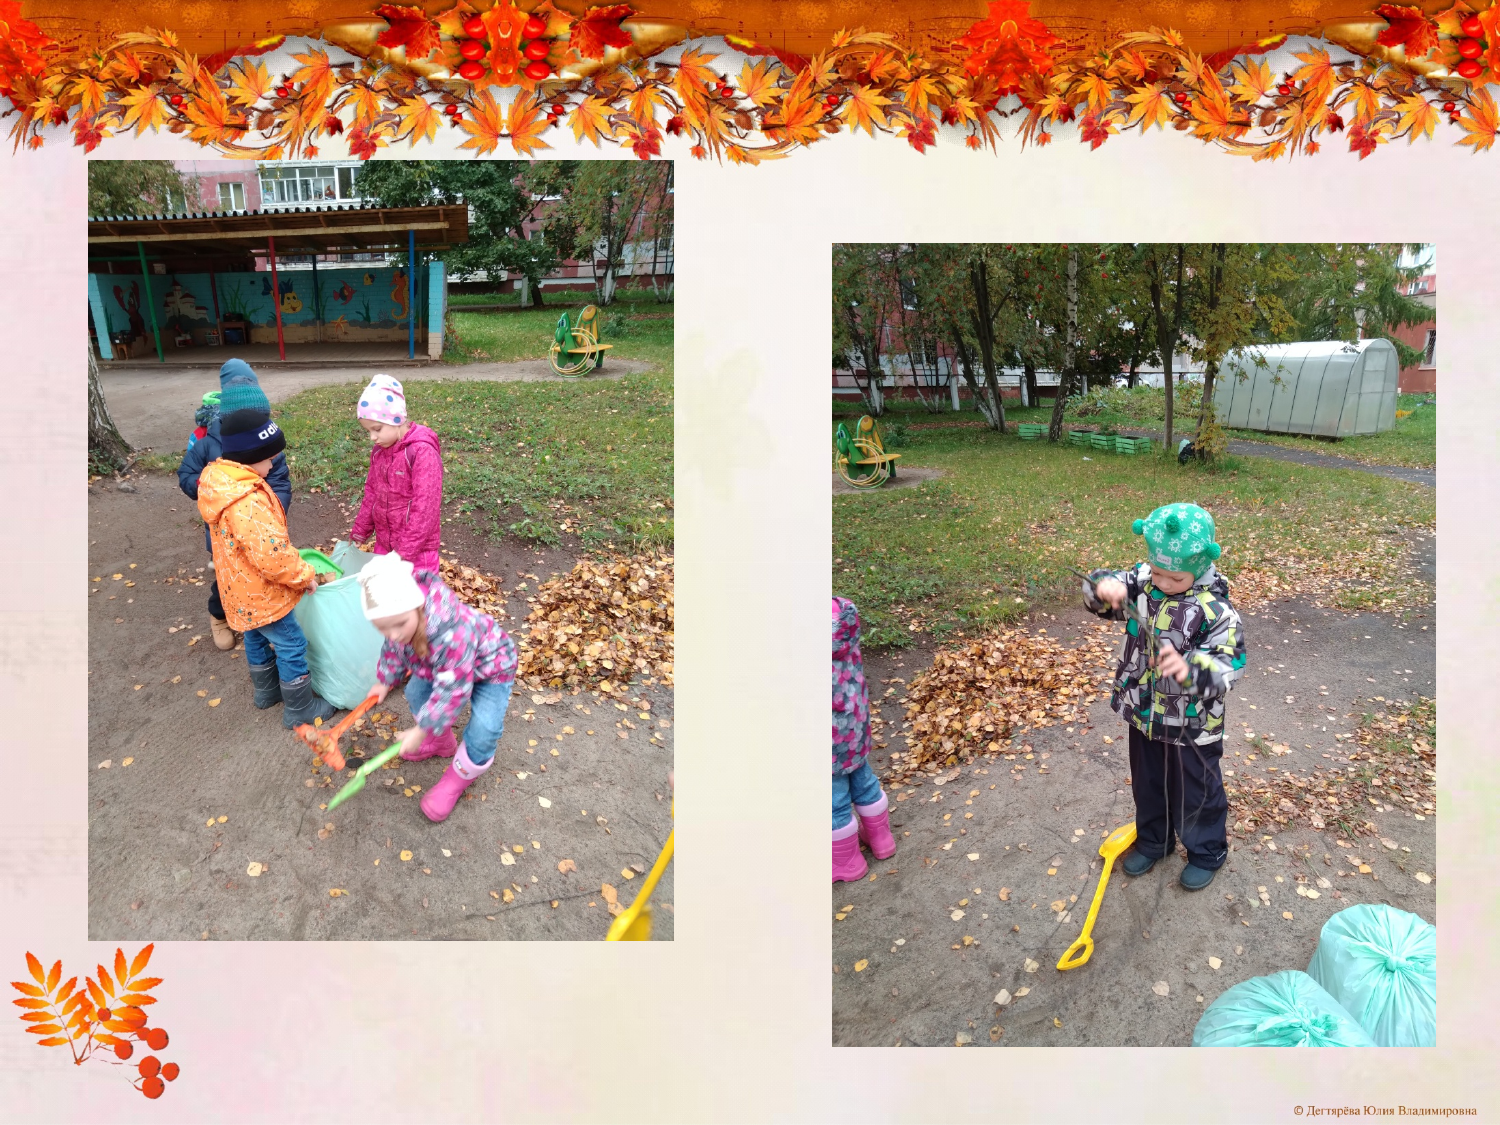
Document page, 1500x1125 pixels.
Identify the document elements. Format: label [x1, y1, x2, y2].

text_box [281, 210, 1289, 1055]
picture [0, 0, 1500, 1125]
